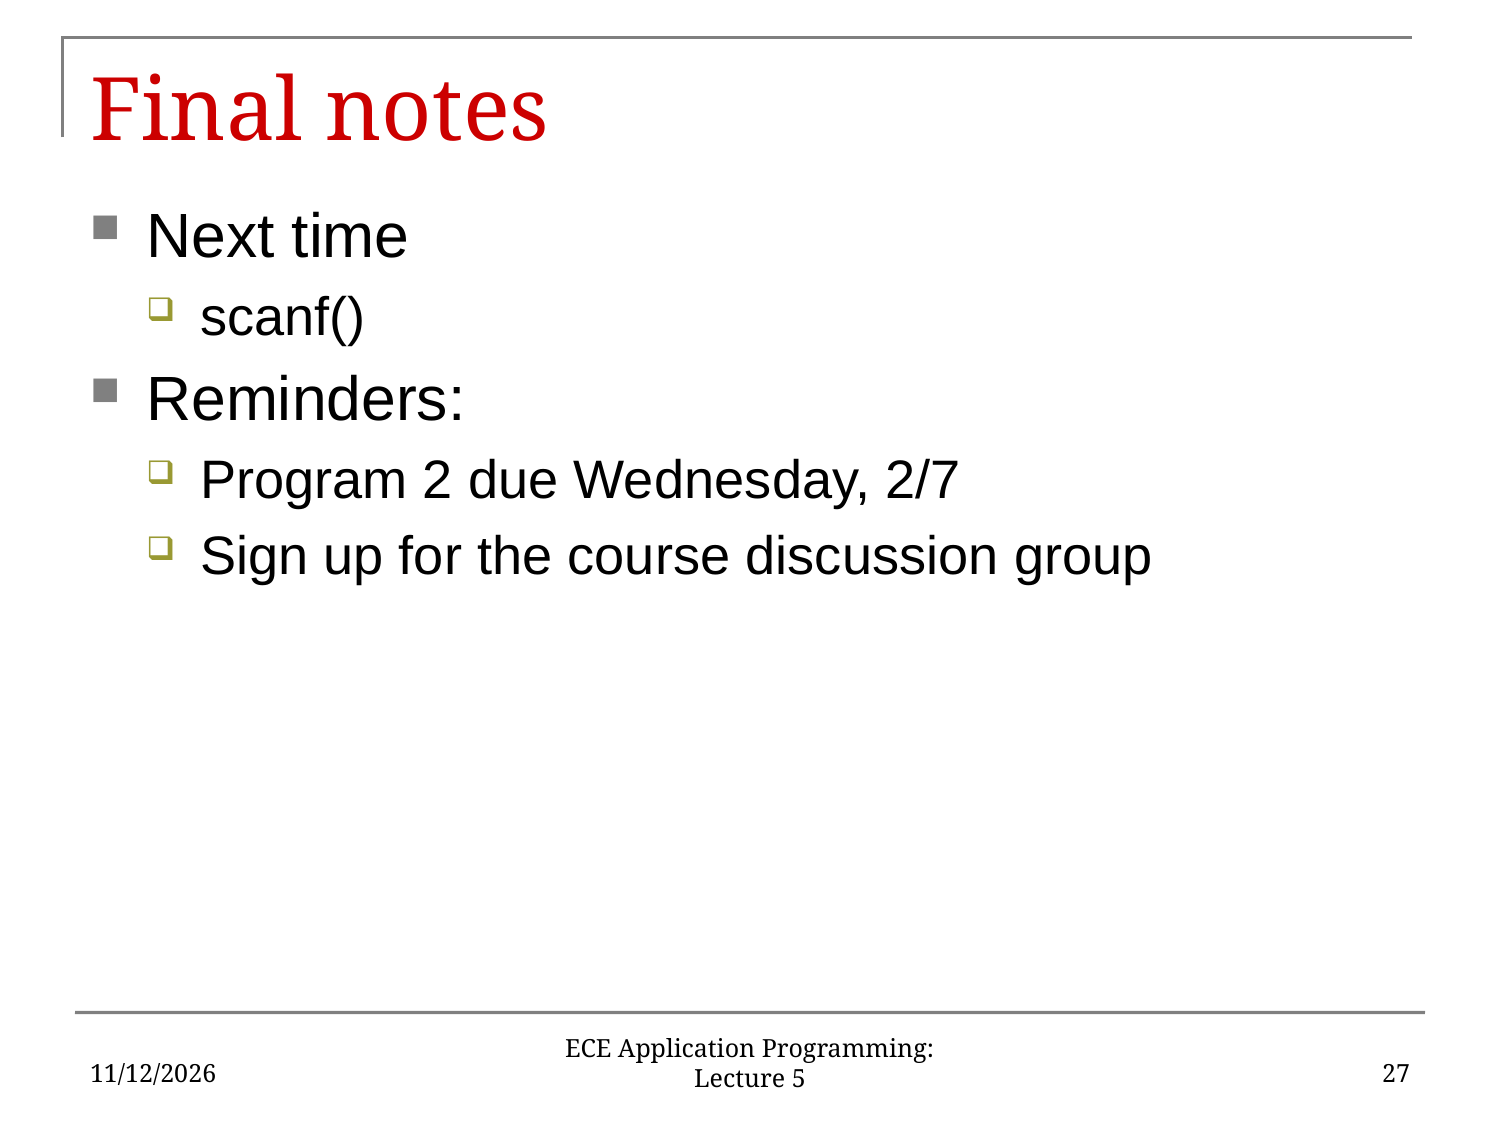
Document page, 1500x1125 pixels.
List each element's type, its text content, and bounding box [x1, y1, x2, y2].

footer ECE Application Programming: Lecture 5 [512, 1024, 988, 1101]
list Next time scanf() Reminders: Program 2 due Wednesday, 2/7 Sign up for the course discussion group [75, 187, 1425, 1006]
slide_number 27 [1074, 1023, 1426, 1100]
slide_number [74, 1023, 426, 1100]
title Final notes [75, 45, 1425, 163]
